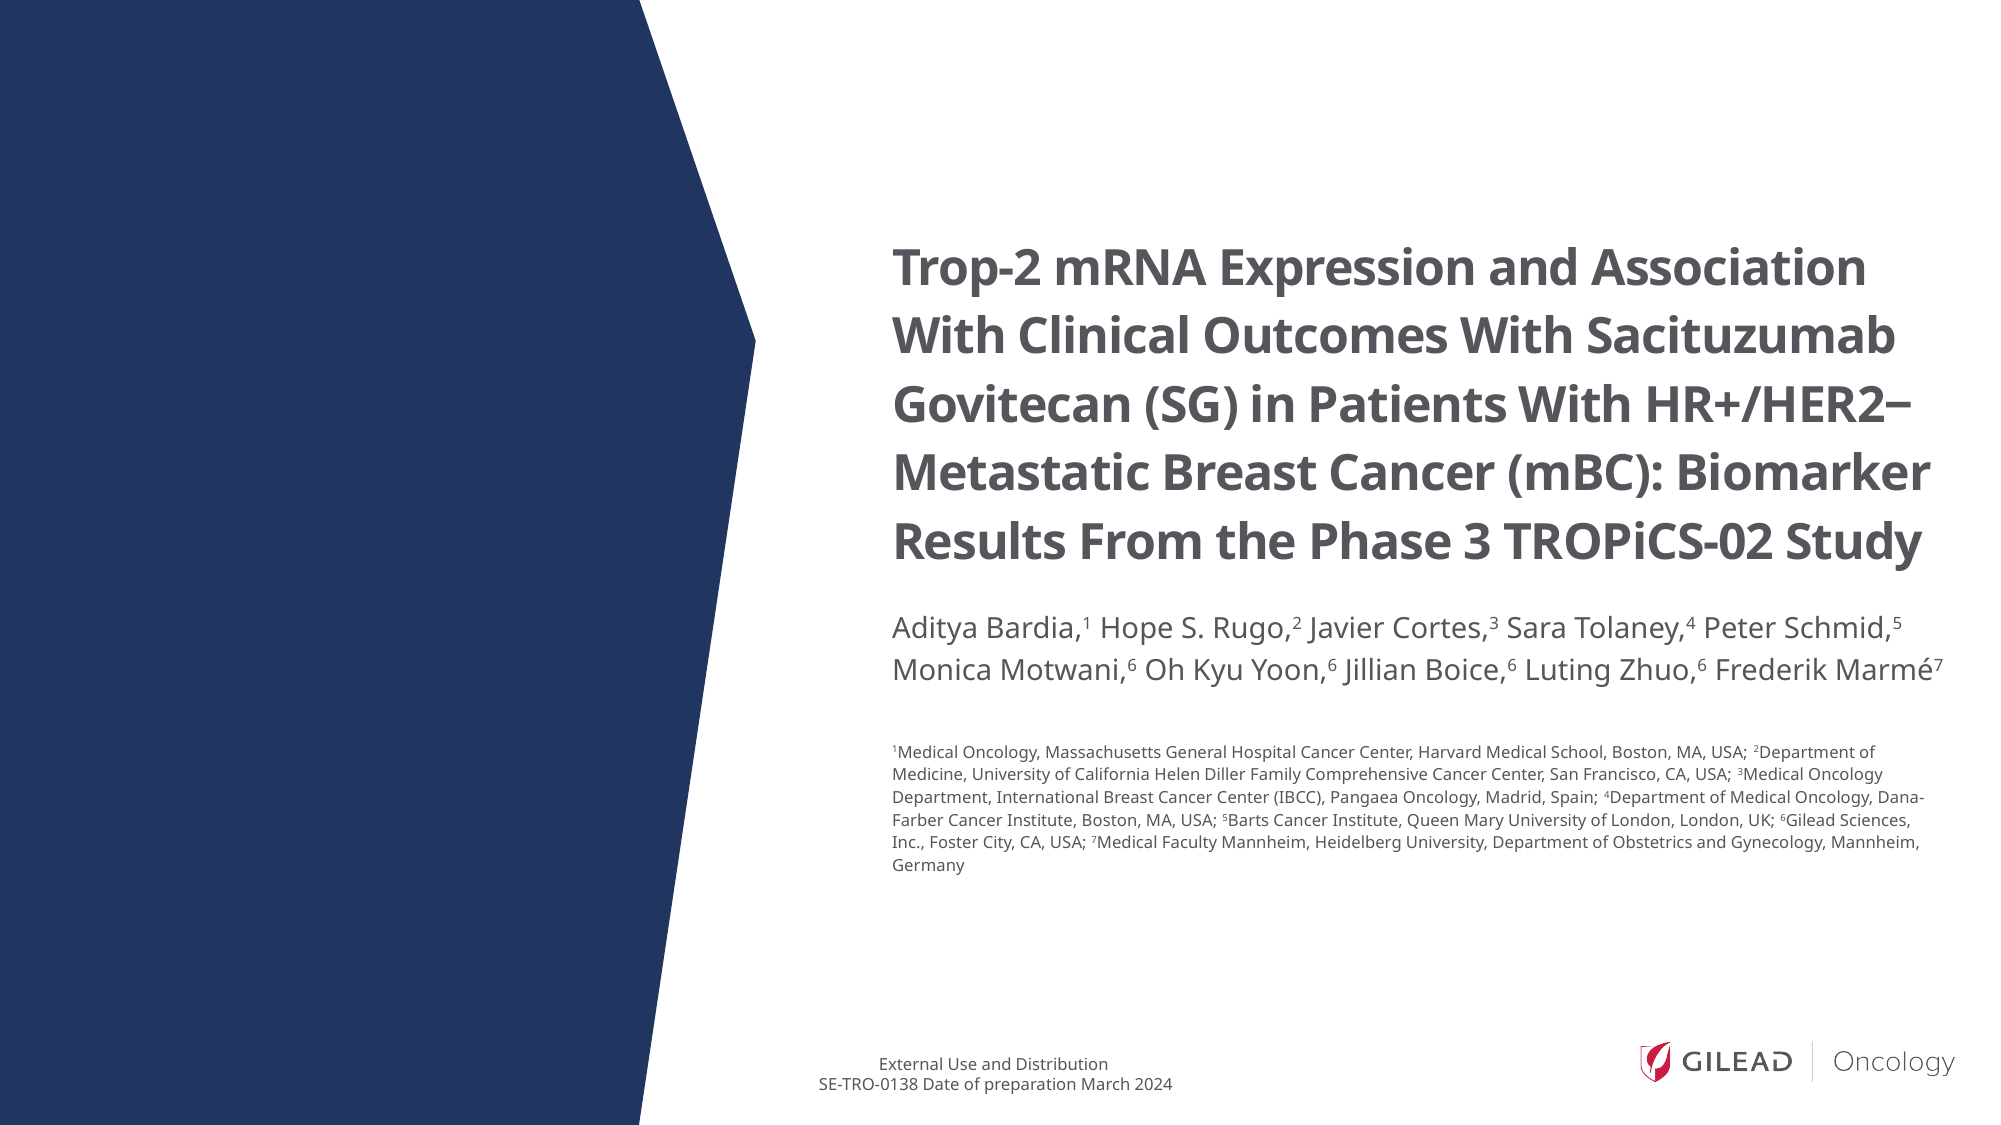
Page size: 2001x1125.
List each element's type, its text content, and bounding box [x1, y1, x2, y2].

list Trop-2 mRNA Expression and Association With Clinical Outcomes With Sacituzumab Govitecan (SG) in Patients With HR+/HER2‒ Metastatic Breast Cancer (mBC): Biomarker Results From the Phase 3 TROPiCS-02 Study Aditya Bardia,1 Hope S. Rugo,2 Javier Cortes,3 Sara Tolaney,4 Peter Schmid,5 Monica Motwani,6 Oh Kyu Yoon,6 Jillian Boice,6 Luting Zhuo,6 Frederik Marmé7 1Medical Oncology, Massachusetts General Hospital Cancer Center, Harvard Medical School, Boston, MA, USA; 2Department of Medicine, University of California Helen Diller Family Comprehensive Cancer Center, San Francisco, CA, USA; 3Medical Oncology Department, International Breast Cancer Center (IBCC), Pangaea Oncology, Madrid, Spain; 4Department of Medical Oncology, Dana-Farber Cancer Institute, Boston, MA, USA; 5Barts Cancer Institute, Queen Mary University of London, London, UK; 6Gilead Sciences, Inc., Foster City, CA, USA; 7Medical Faculty Mannheim, Heidelberg University, Department of Obstetrics and Gynecology, Mannheim, Germany [877, 98, 1962, 1027]
picture [1614, 992, 1987, 1125]
